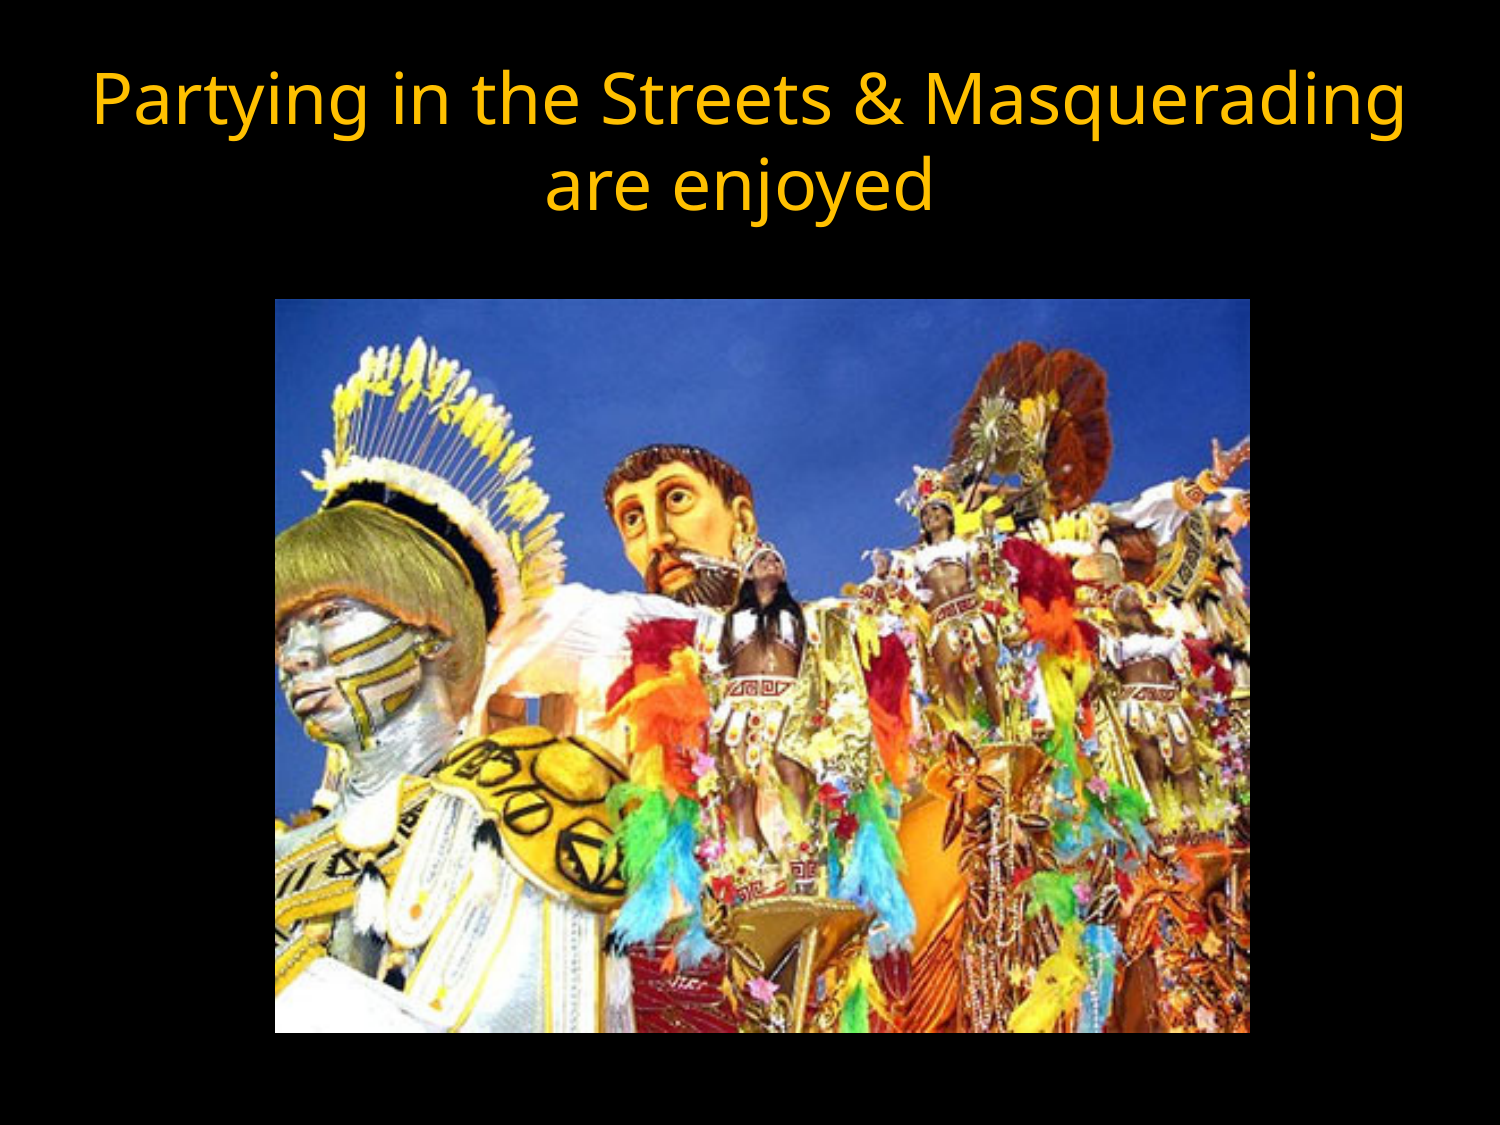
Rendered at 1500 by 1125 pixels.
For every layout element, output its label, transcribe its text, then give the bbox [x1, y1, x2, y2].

title Partying in the Streets & Masquerading are enjoyed [75, 45, 1425, 233]
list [274, 299, 1251, 1033]
